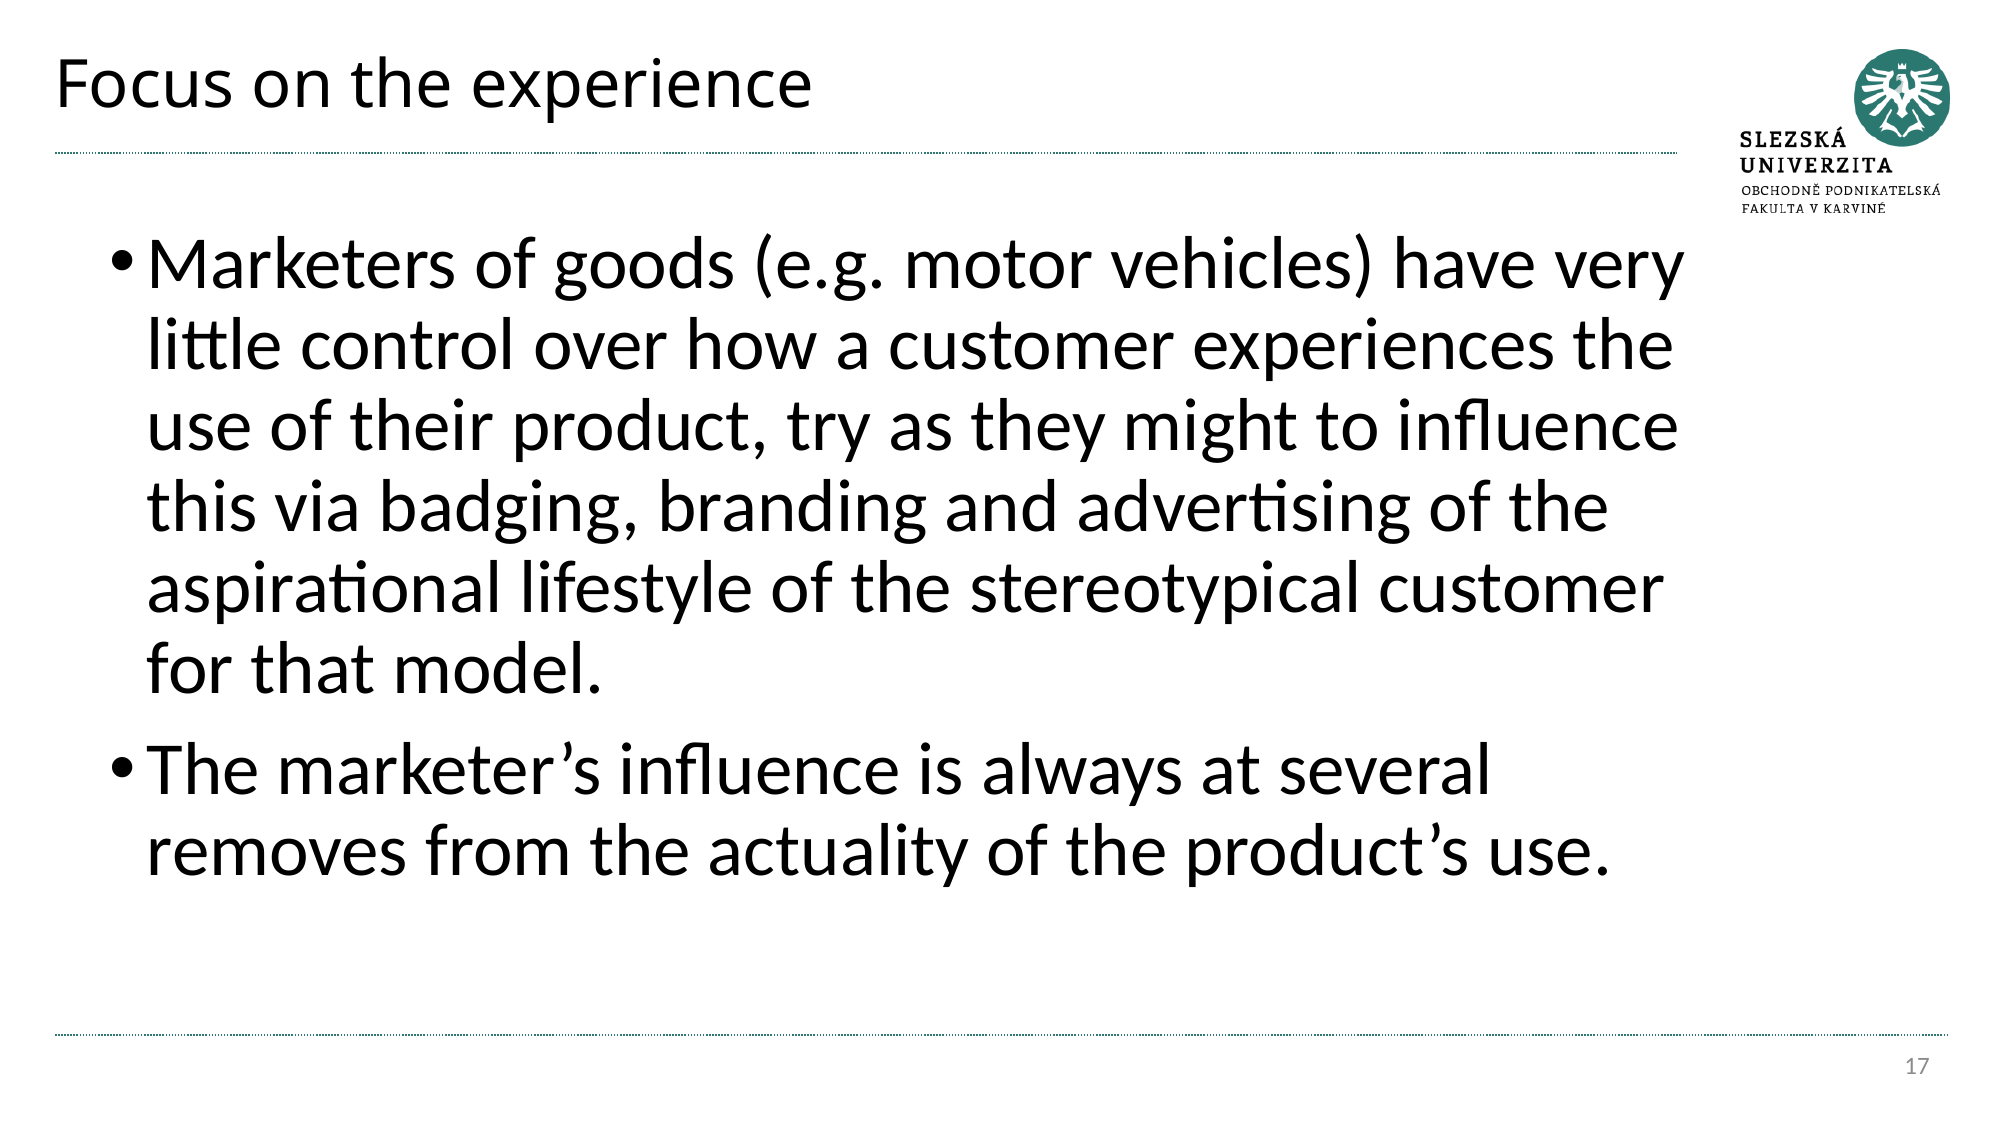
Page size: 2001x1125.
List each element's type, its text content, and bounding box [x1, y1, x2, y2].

title Focus on the experience [39, 42, 1237, 154]
list Marketers of goods (e.g. motor vehicles) have very little control over how a customer experiences the use of their product, try as they might to inﬂuence this via badging, branding and advertising of the aspirational lifestyle of the stereotypical customer for that model. The marketer’s inﬂuence is always at several removes from the actuality of the product’s use. [94, 216, 1709, 988]
picture [1740, 49, 1950, 213]
slide_number 17 [1708, 1035, 1945, 1095]
